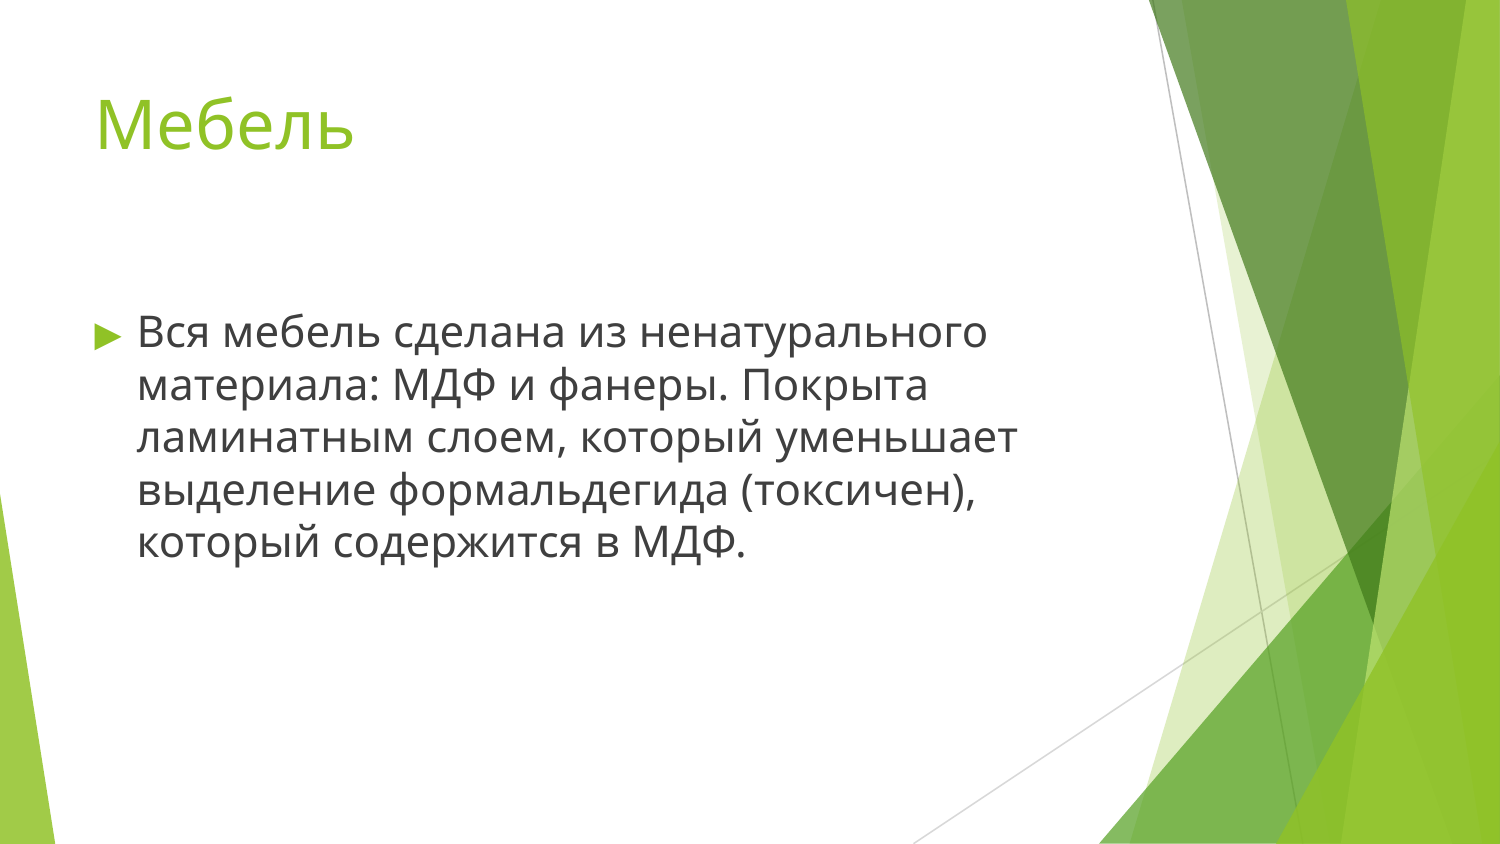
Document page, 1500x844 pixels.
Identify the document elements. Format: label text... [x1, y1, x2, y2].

list Вся мебель сделана из ненатурального материала: МДФ и фанеры. Покрыта ламинатным слоем, который уменьшает выделение формальдегида (токсичен), который содержится в МДФ. [83, 298, 1141, 777]
title Мебель [83, 75, 1141, 238]
